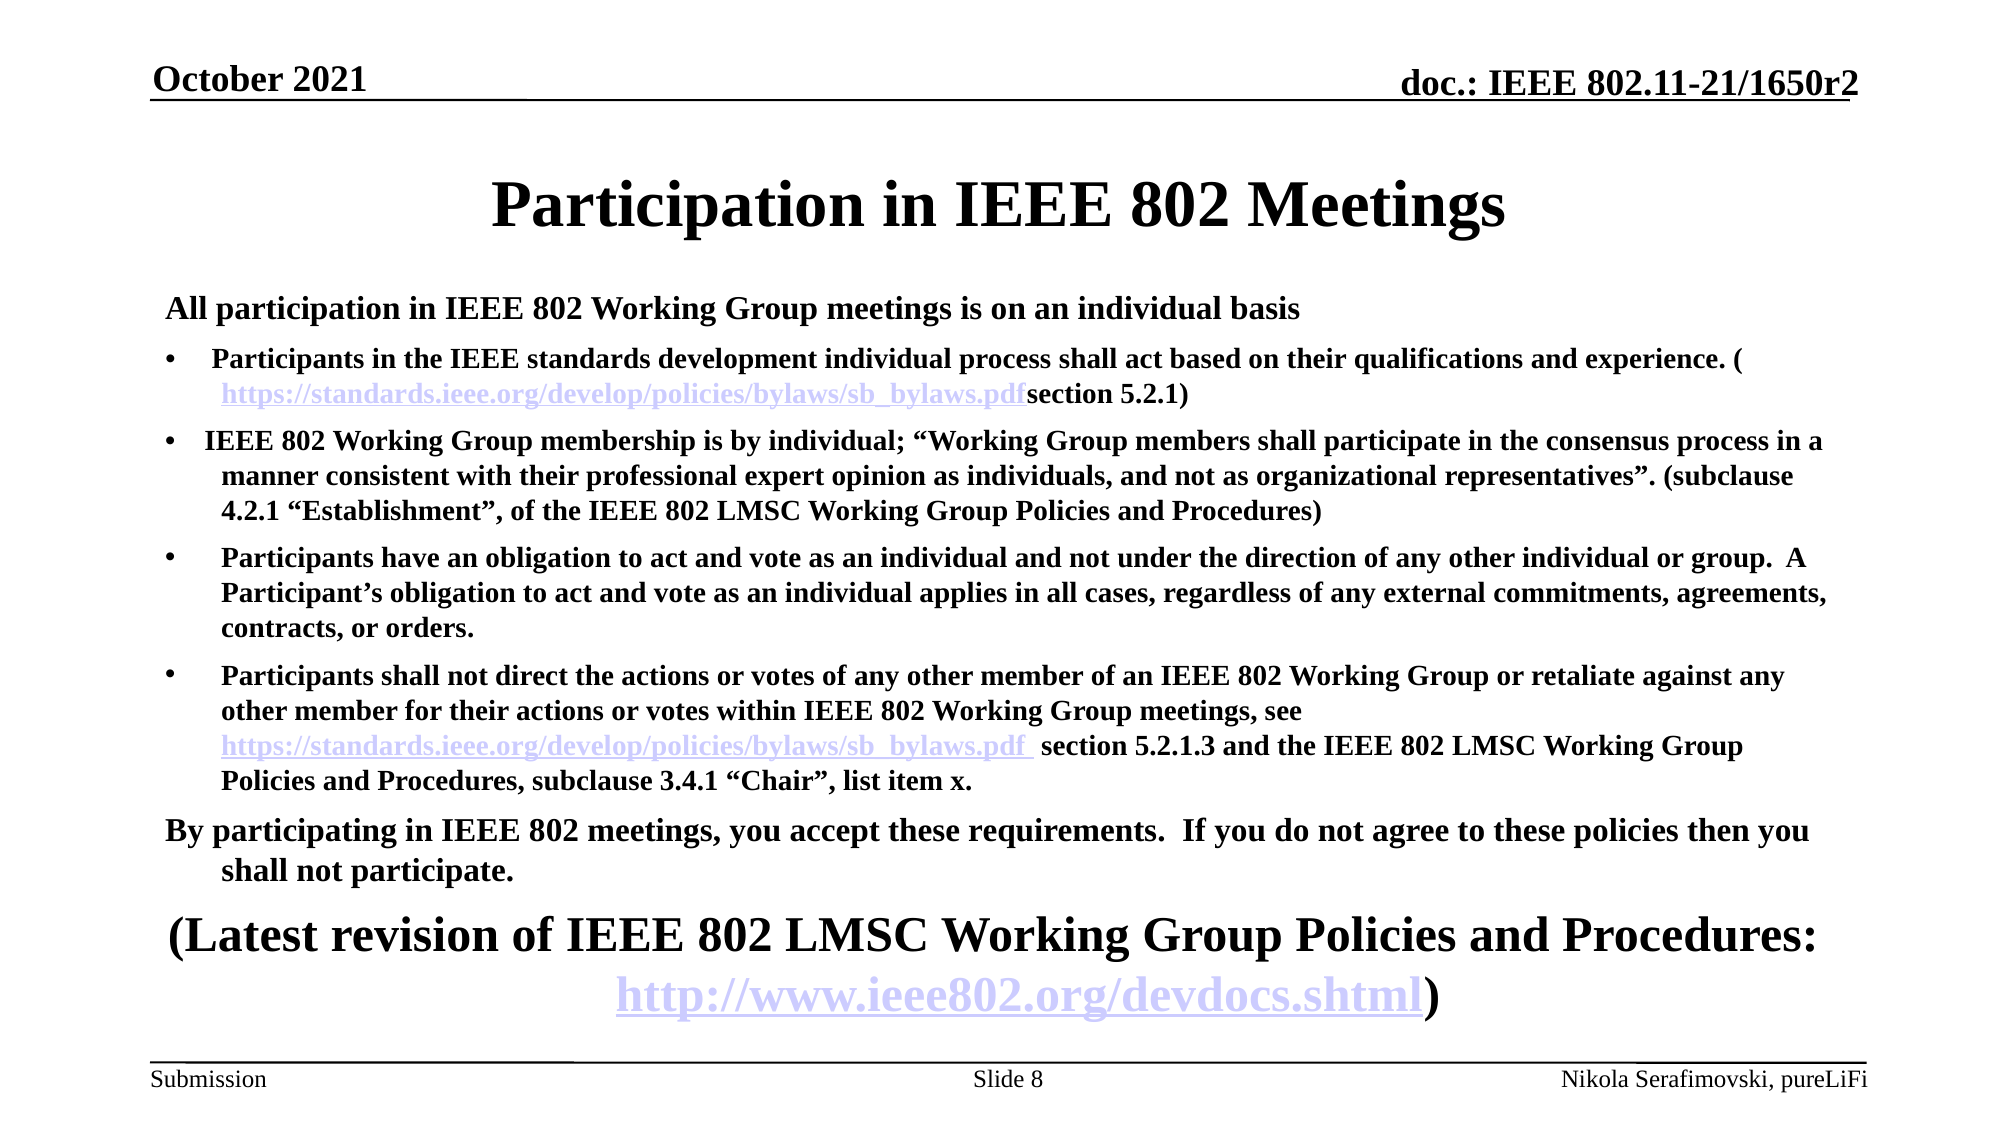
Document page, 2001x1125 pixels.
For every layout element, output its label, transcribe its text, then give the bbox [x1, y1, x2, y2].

footer Nikola Serafimovski, pureLiFi [1171, 1061, 1869, 1093]
title Participation in IEEE 802 Meetings [149, 112, 1850, 278]
slide_number Slide 8 [950, 1061, 1067, 1123]
list All participation in IEEE 802 Working Group meetings is on an individual basis • Participants in the IEEE standards development individual process shall act based on their qualifications and experience. (https://standards.ieee.org/develop/policies/bylaws/sb_bylaws.pdfsection 5.2.1) • IEEE 802 Working Group membership is by individual; “Working Group members shall participate in the consensus process in a manner consistent with their professional expert opinion as individuals, and not as organizational representatives”. (subclause 4.2.1 “Establishment”, of the IEEE 802 LMSC Working Group Policies and Procedures) Participants have an obligation to act and vote as an individual and not under the direction of any other individual or group. A Participant’s obligation to act and vote as an individual applies in all cases, regardless of any external commitments, agreements, contracts, or orders. Participants shall not direct the actions or votes of any other member of an IEEE 802 Working Group or retaliate against any other member for their actions or votes within IEEE 802 Working Group meetings, see https://standards.ieee.org/develop/policies/bylaws/sb_bylaws.pdf section 5.2.1.3 and the IEEE 802 LMSC Working Group Policies and Procedures, subclause 3.4.1 “Chair”, list item x. By participating in IEEE 802 meetings, you accept these requirements. If you do not agree to these policies then you shall not participate. (Latest revision of IEEE 802 LMSC Working Group Policies and Procedures: http://www.ieee802.org/devdocs.shtml) [149, 278, 1850, 954]
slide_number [152, 54, 563, 100]
